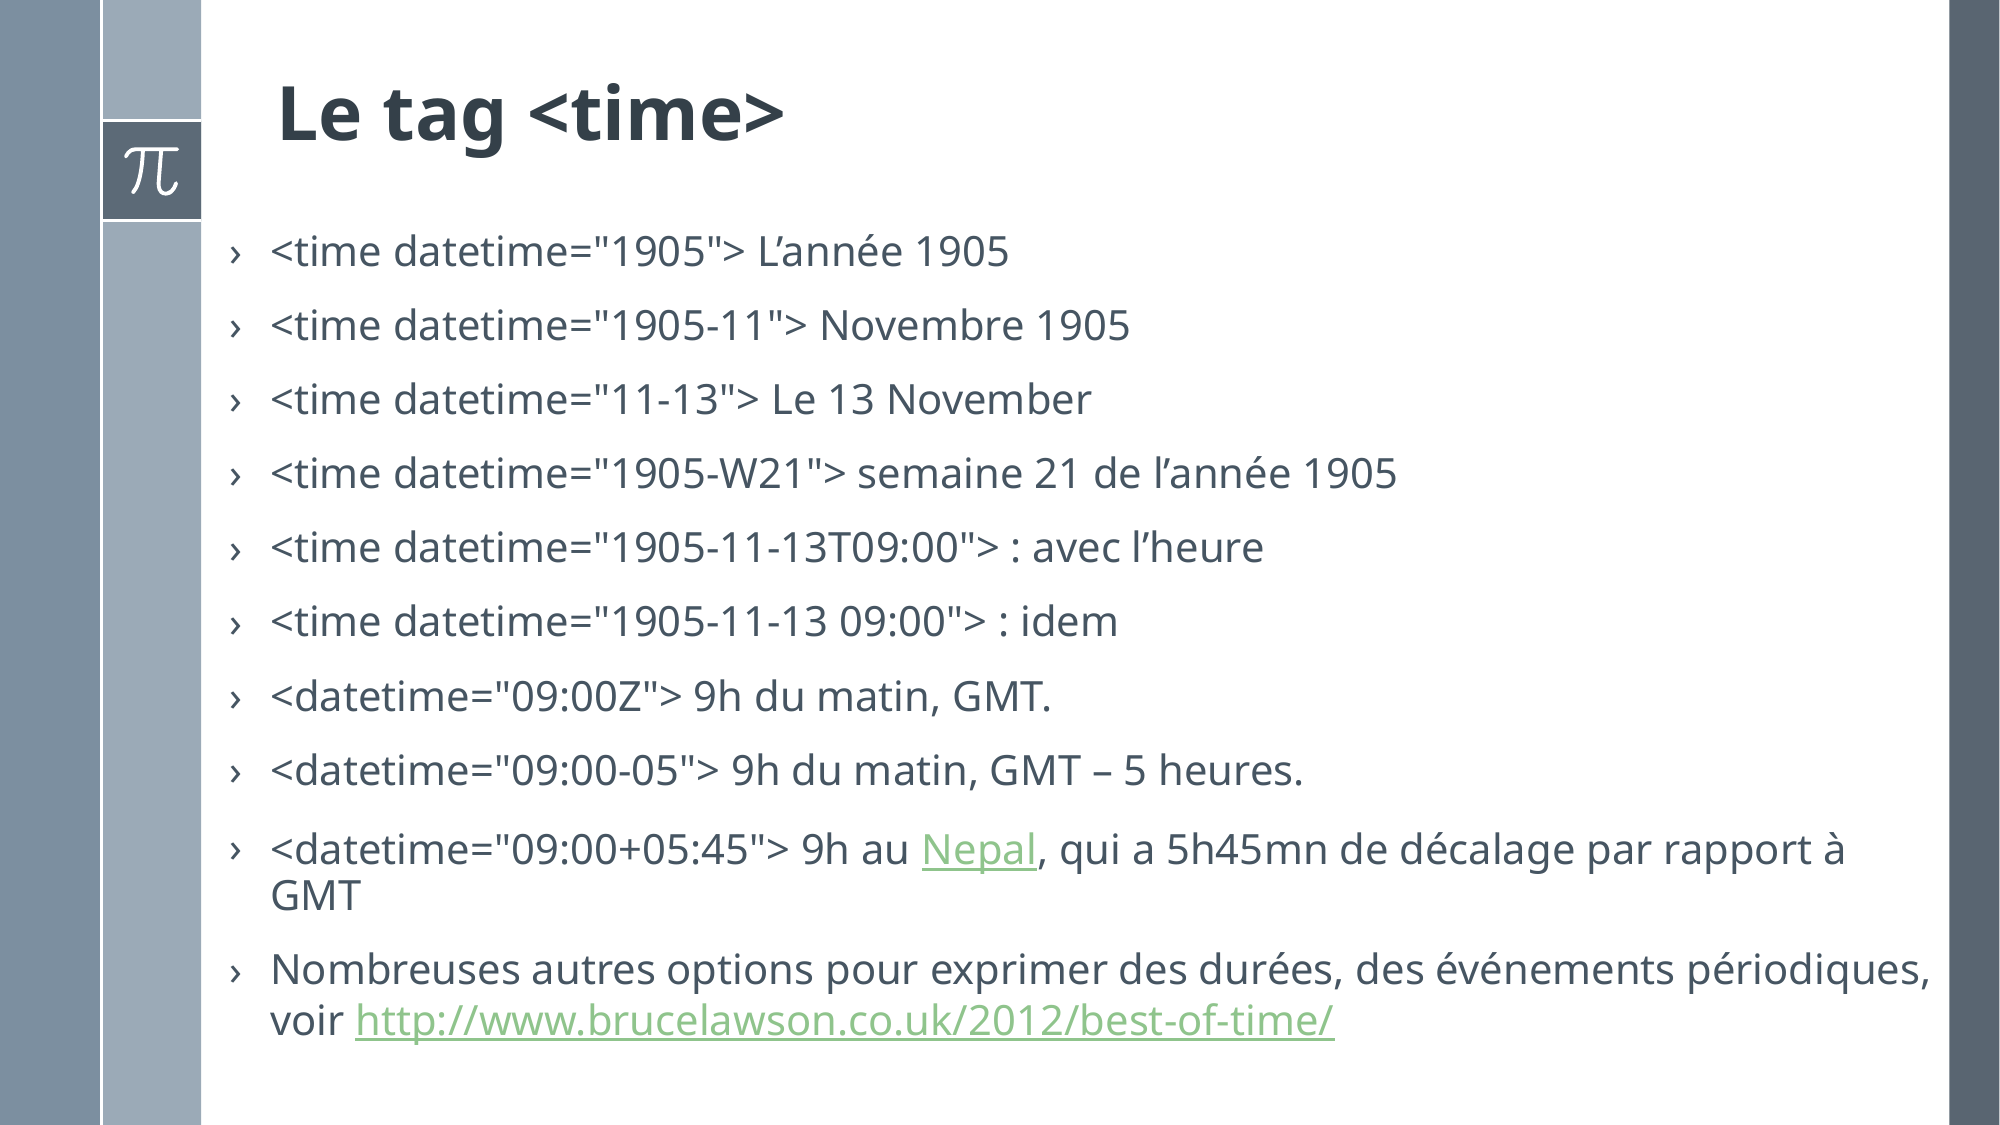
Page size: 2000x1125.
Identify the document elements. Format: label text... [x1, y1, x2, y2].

title Le tag <time> [261, 29, 1867, 164]
list <time datetime="1905"> L’année 1905 <time datetime="1905-11"> Novembre 1905 <time datetime="11-13"> Le 13 November <time datetime="1905-W21"> semaine 21 de l’année 1905 <time datetime="1905-11-13T09:00"> : avec l’heure <time datetime="1905-11-13 09:00"> : idem <datetime="09:00Z"> 9h du matin, GMT. <datetime="09:00-05"> 9h du matin, GMT – 5 heures. <datetime="09:00+05:45"> 9h au Nepal, qui a 5h45mn de décalage par rapport à GMT Nombreuses autres options pour exprimer des durées, des événements périodiques, voir http://www.brucelawson.co.uk/2012/best-of-time/ [214, 222, 1965, 998]
